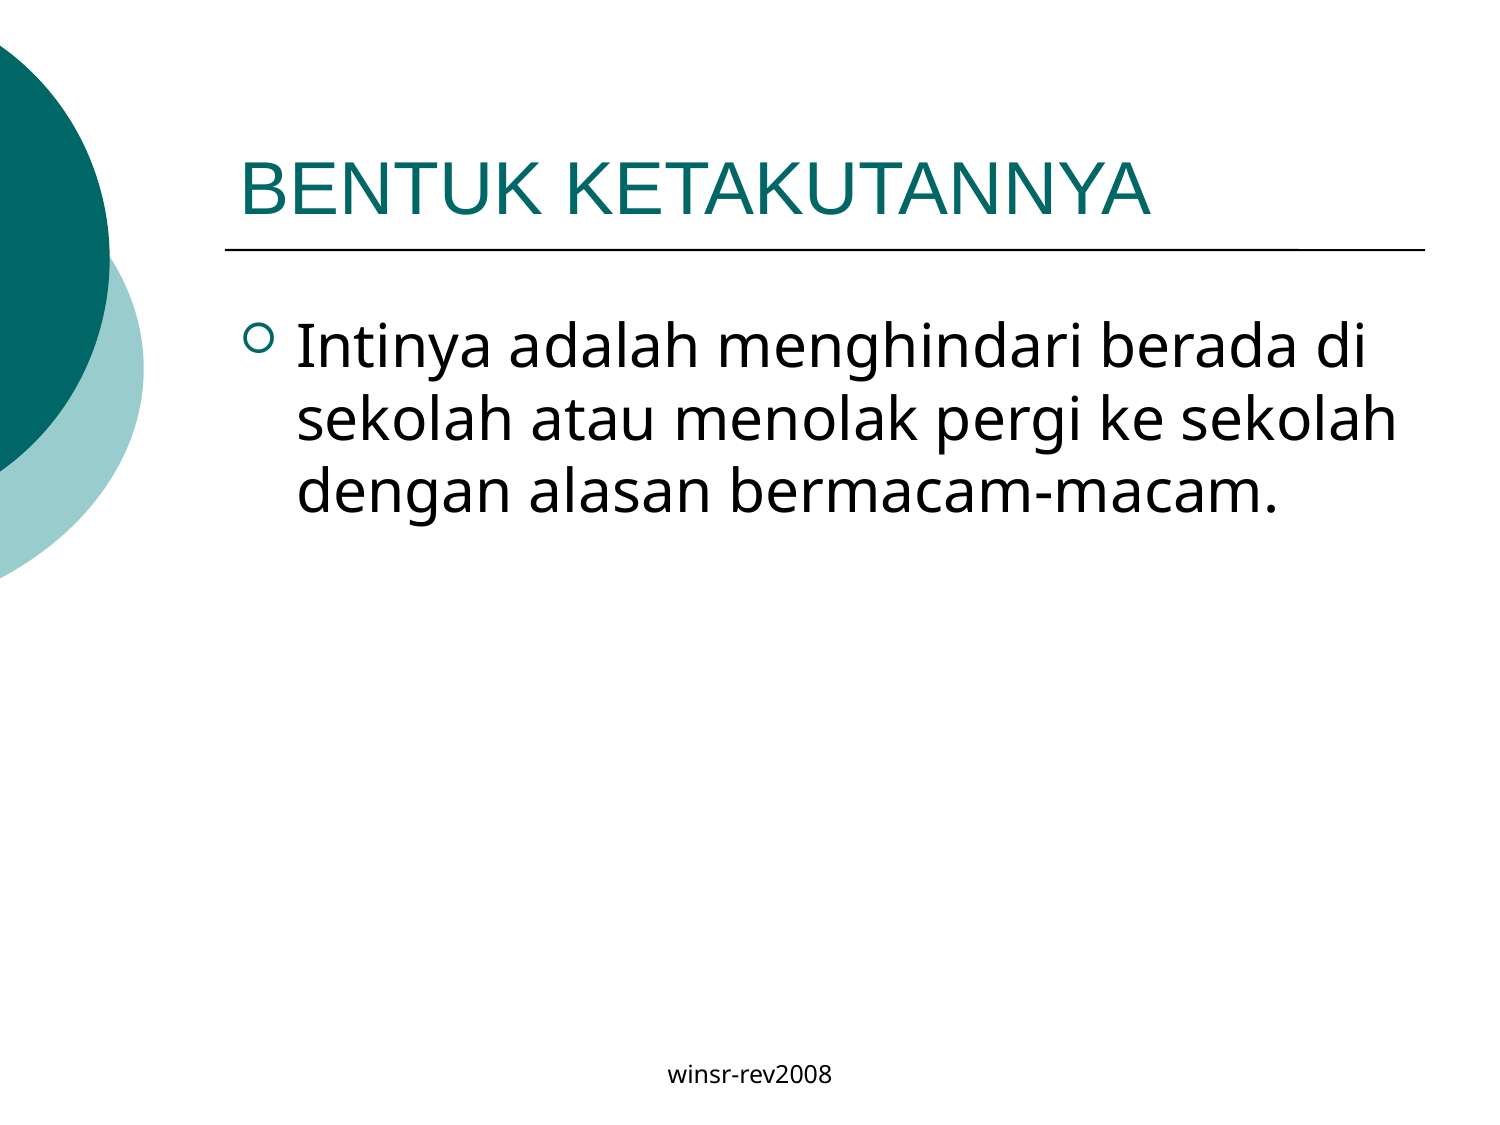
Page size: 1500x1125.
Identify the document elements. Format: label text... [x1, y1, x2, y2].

title BENTUK KETAKUTANNYA [224, 49, 1425, 238]
footer winsr-rev2008 [512, 1024, 988, 1101]
list Intinya adalah menghindari berada di sekolah atau menolak pergi ke sekolah dengan alasan bermacam-macam. [224, 299, 1425, 975]
